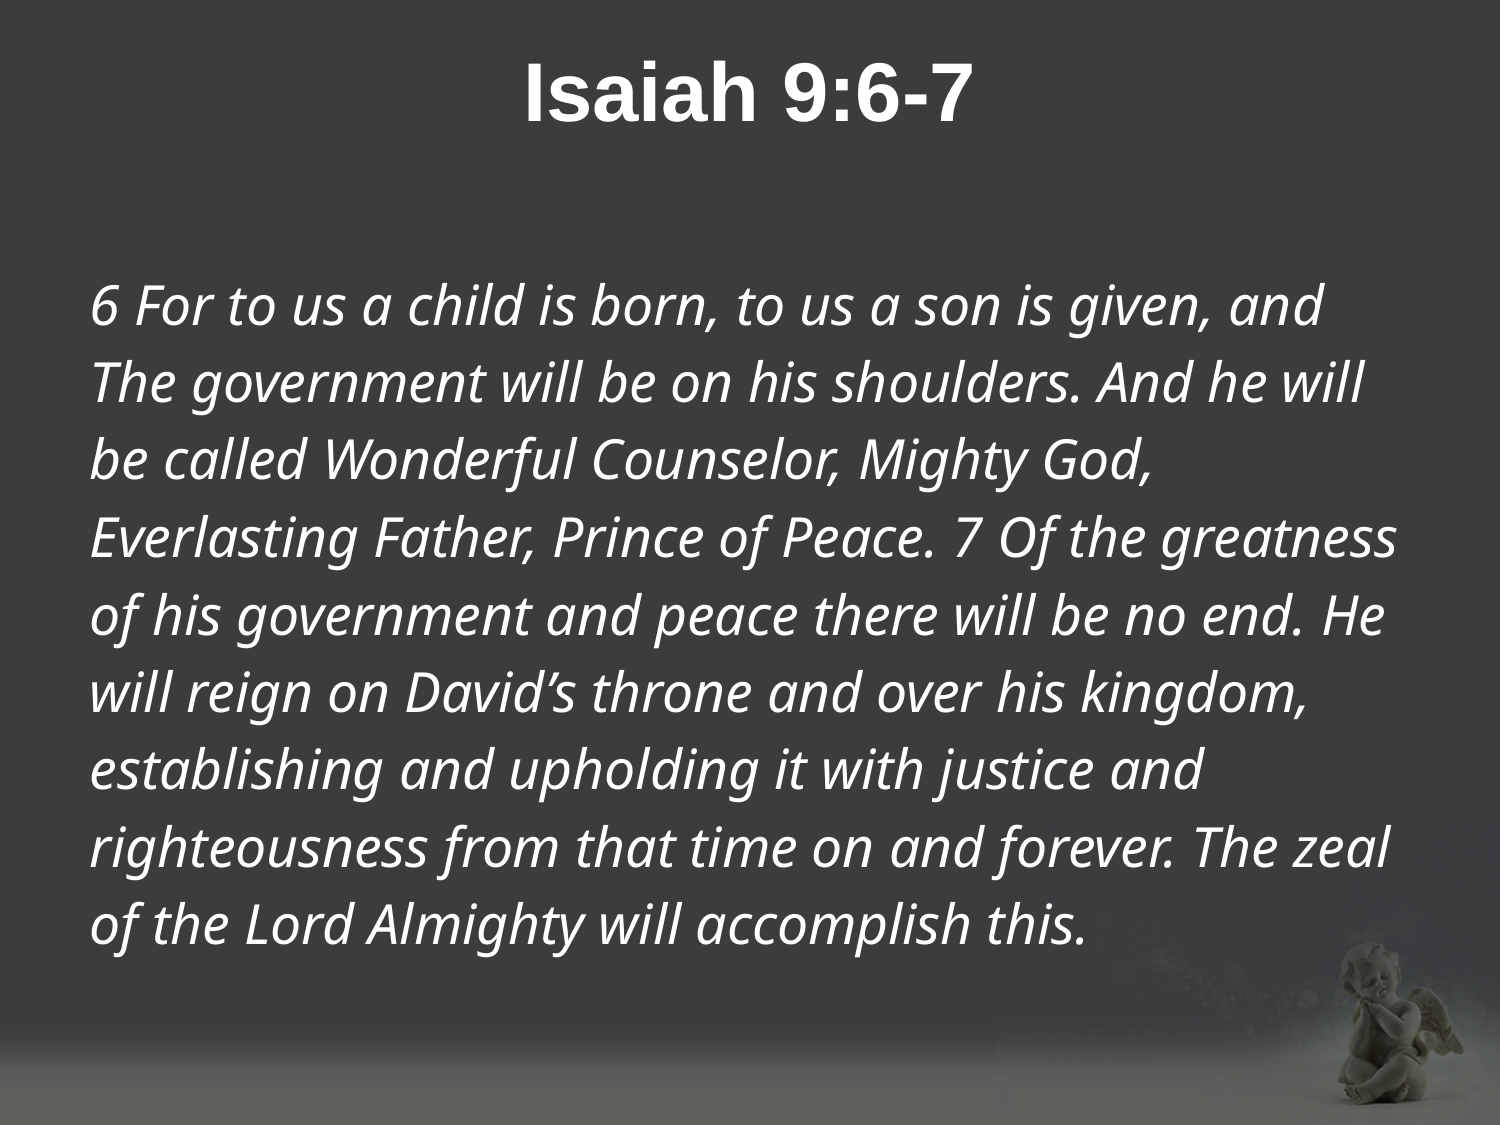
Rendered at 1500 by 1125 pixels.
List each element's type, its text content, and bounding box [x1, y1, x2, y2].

list 6 For to us a child is born, to us a son is given, and The government will be on his shoulders. And he will be called Wonderful Counselor, Mighty God, Everlasting Father, Prince of Peace. 7 Of the greatness of his government and peace there will be no end. He will reign on David’s throne and over his kingdom, establishing and upholding it with justice and righteousness from that time on and forever. The zeal of the Lord Almighty will accomplish this. [75, 262, 1425, 1005]
title Isaiah 9:6-7 [0, 0, 1500, 176]
picture [0, 176, 1500, 1125]
